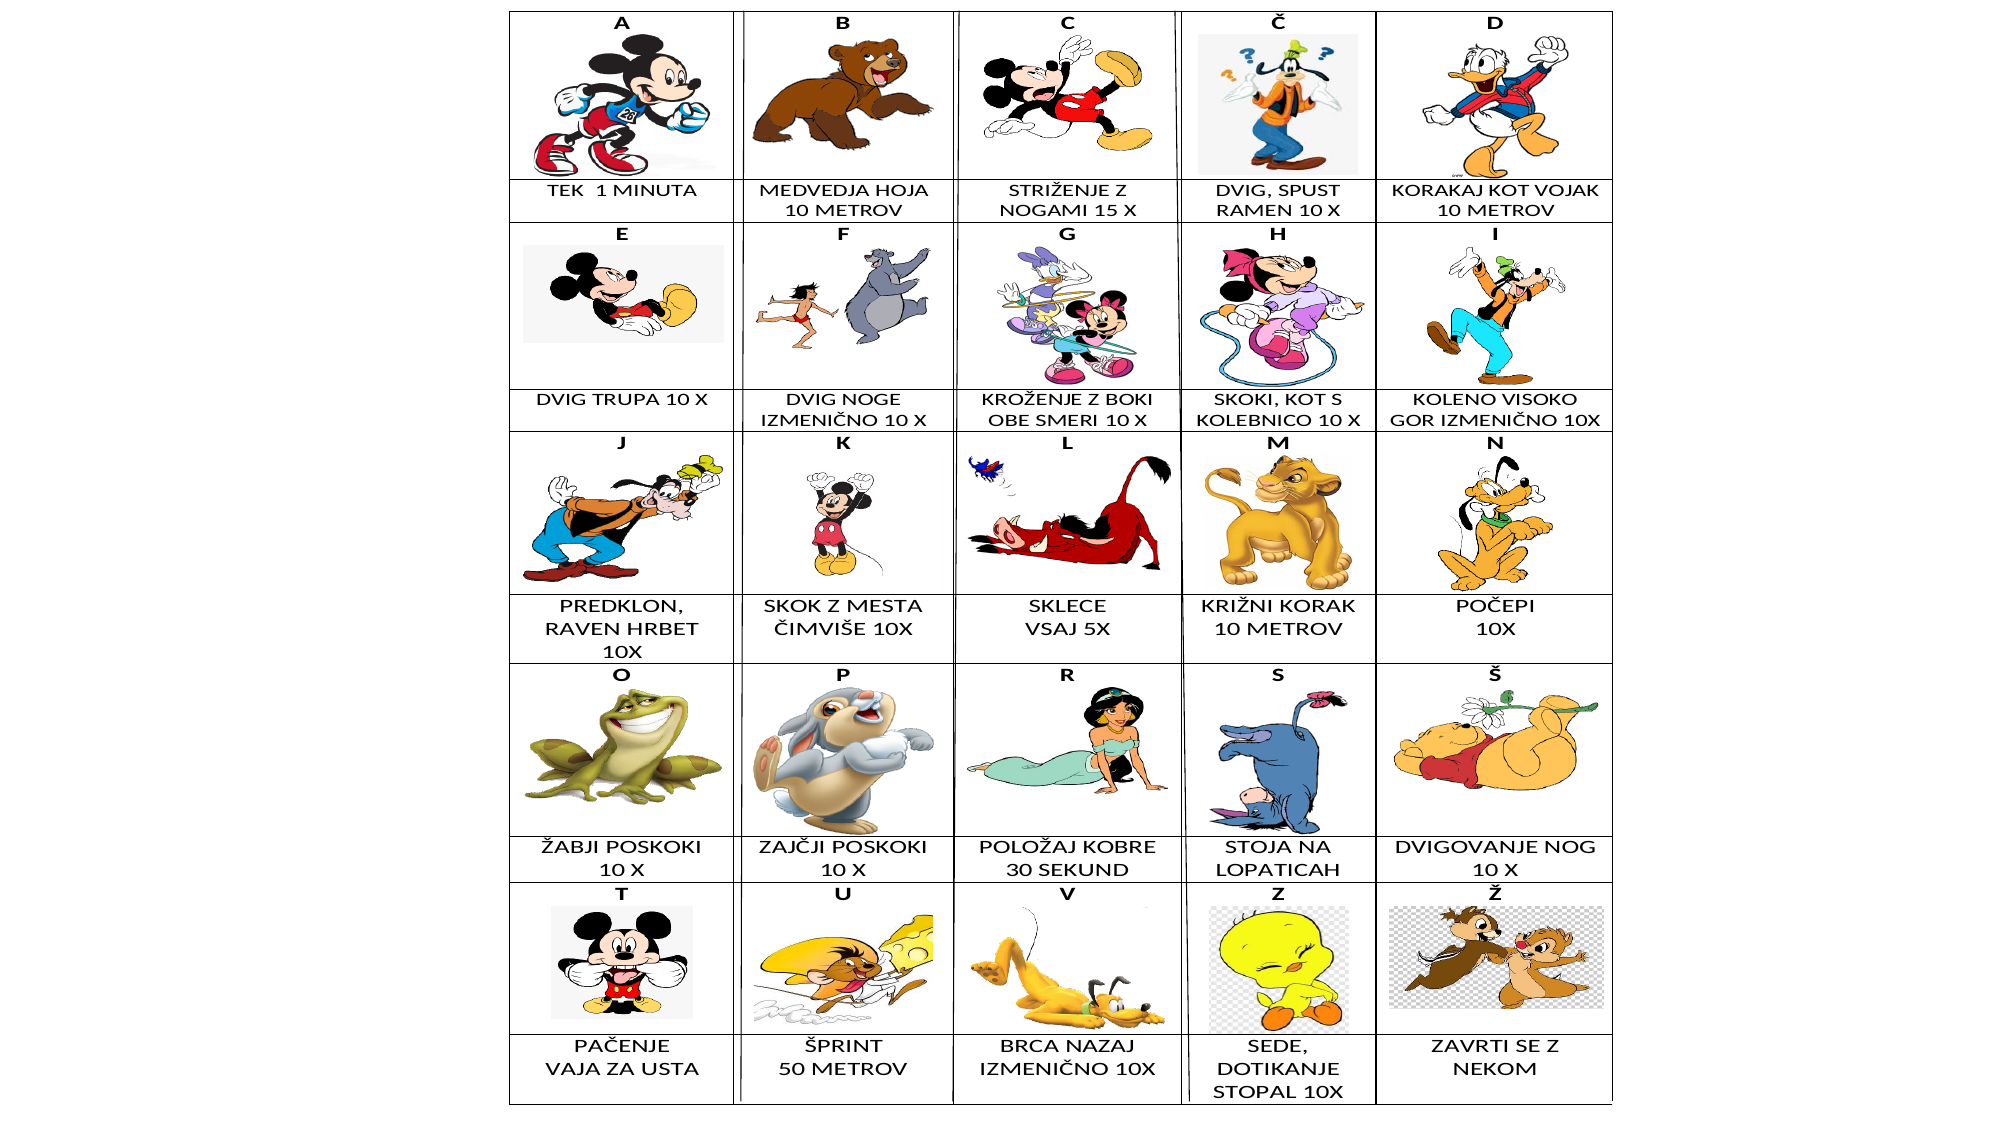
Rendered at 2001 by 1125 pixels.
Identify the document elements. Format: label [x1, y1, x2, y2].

text_box [952, 10, 960, 1102]
picture [509, 10, 1613, 1125]
text_box [740, 10, 744, 1102]
text_box [1174, 10, 1190, 1102]
